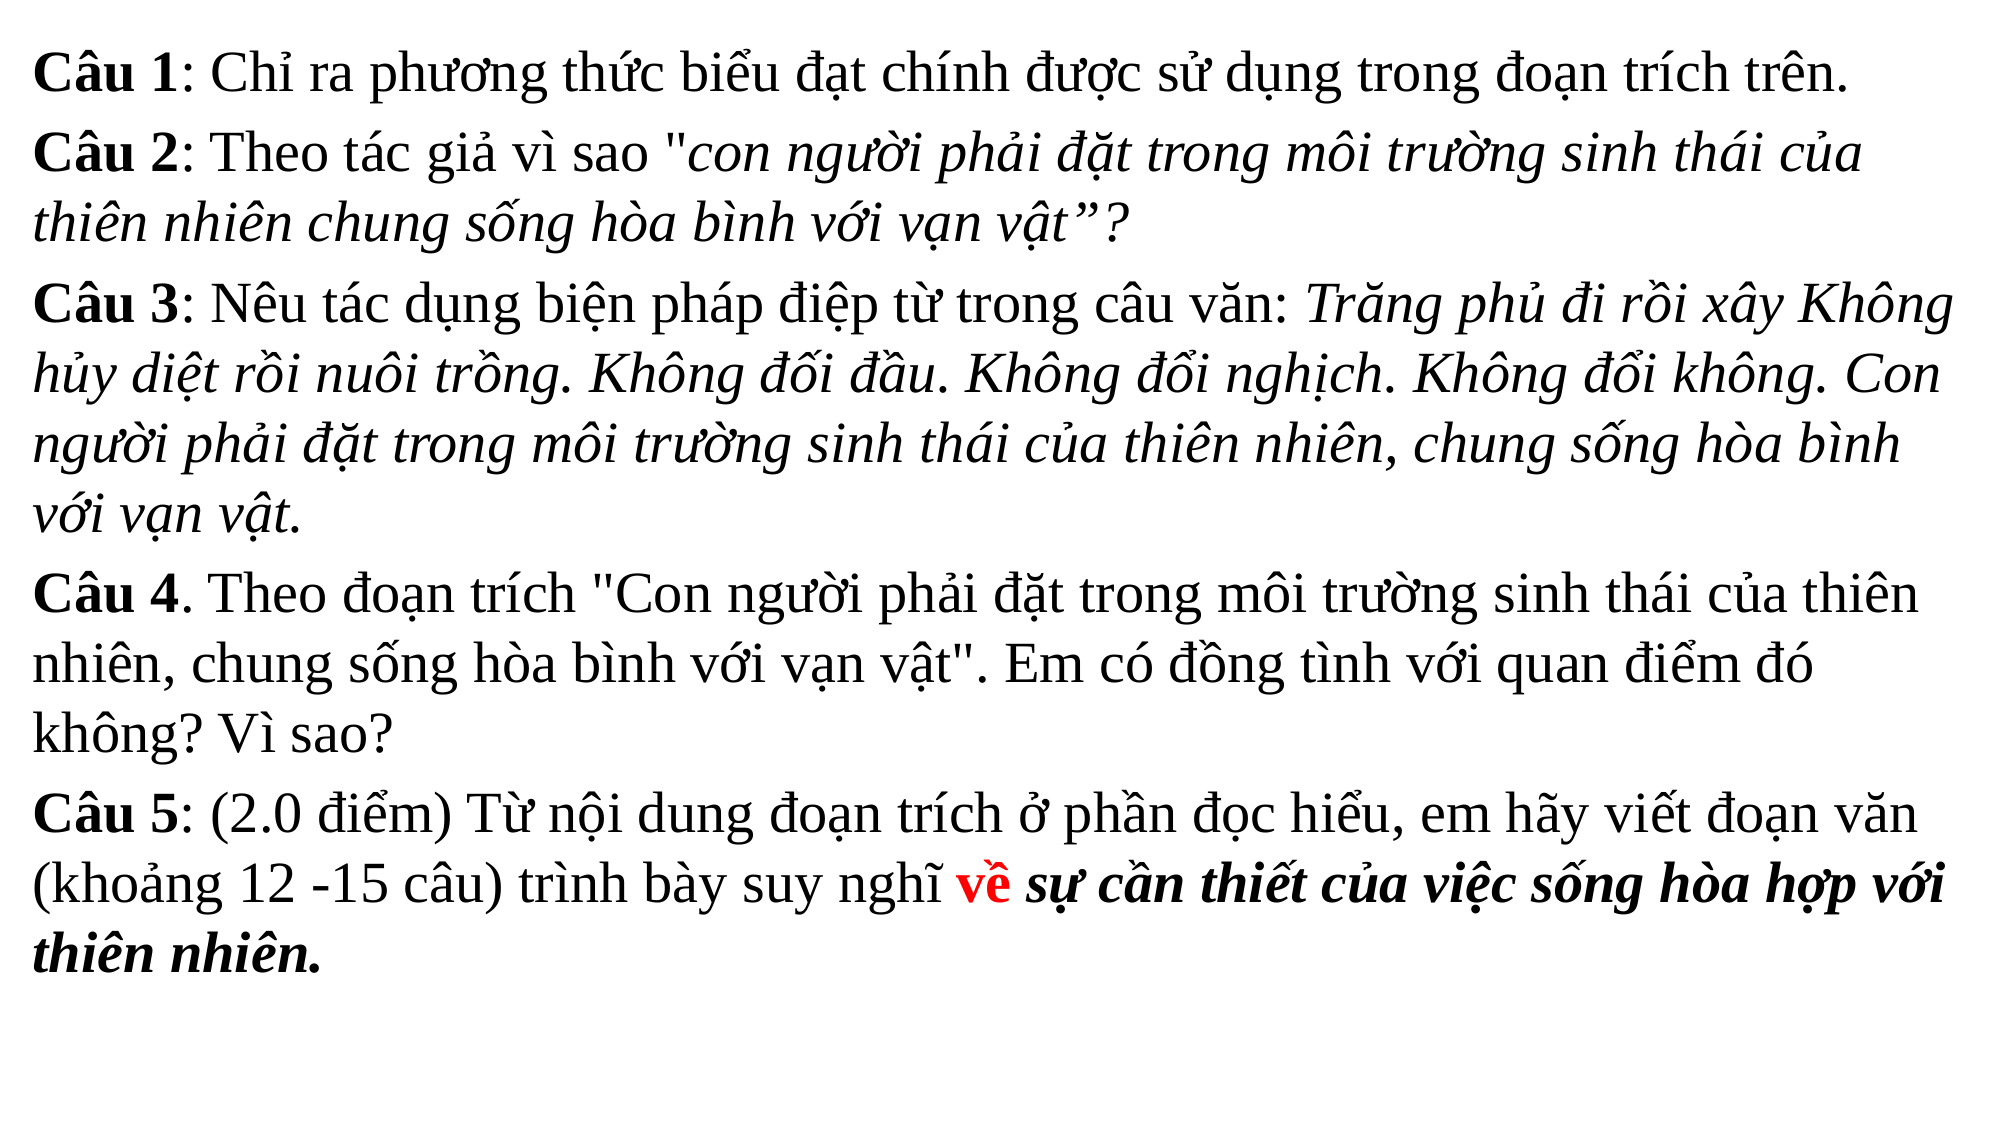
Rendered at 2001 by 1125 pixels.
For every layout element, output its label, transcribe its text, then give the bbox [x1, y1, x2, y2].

text_box Câu 1: Chỉ ra phương thức biểu đạt chính được sử dụng trong đoạn trích trên. Câu 2: Theo tác giả vì sao "con người phải đặt trong môi trường sinh thái của thiên nhiên chung sống hòa bình với vạn vật”? Câu 3: Nêu tác dụng biện pháp điệp từ trong câu văn: Trăng phủ đi rồi xây Không hủy diệt rồi nuôi trồng. Không đối đầu. Không đổi nghịch. Không đổi không. Con người phải đặt trong môi trường sinh thái của thiên nhiên, chung sống hòa bình với vạn vật. Câu 4. Theo đoạn trích "Con người phải đặt trong môi trường sinh thái của thiên nhiên, chung sống hòa bình với vạn vật". Em có đồng tình với quan điểm đó không? Vì sao? Câu 5: (2.0 điểm) Từ nội dung đoạn trích ở phần đọc hiểu, em hãy viết đoạn văn (khoảng 12 -15 câu) trình bày suy nghĩ về sự cần thiết của việc sống hòa hợp với thiên nhiên. [17, 25, 1973, 992]
